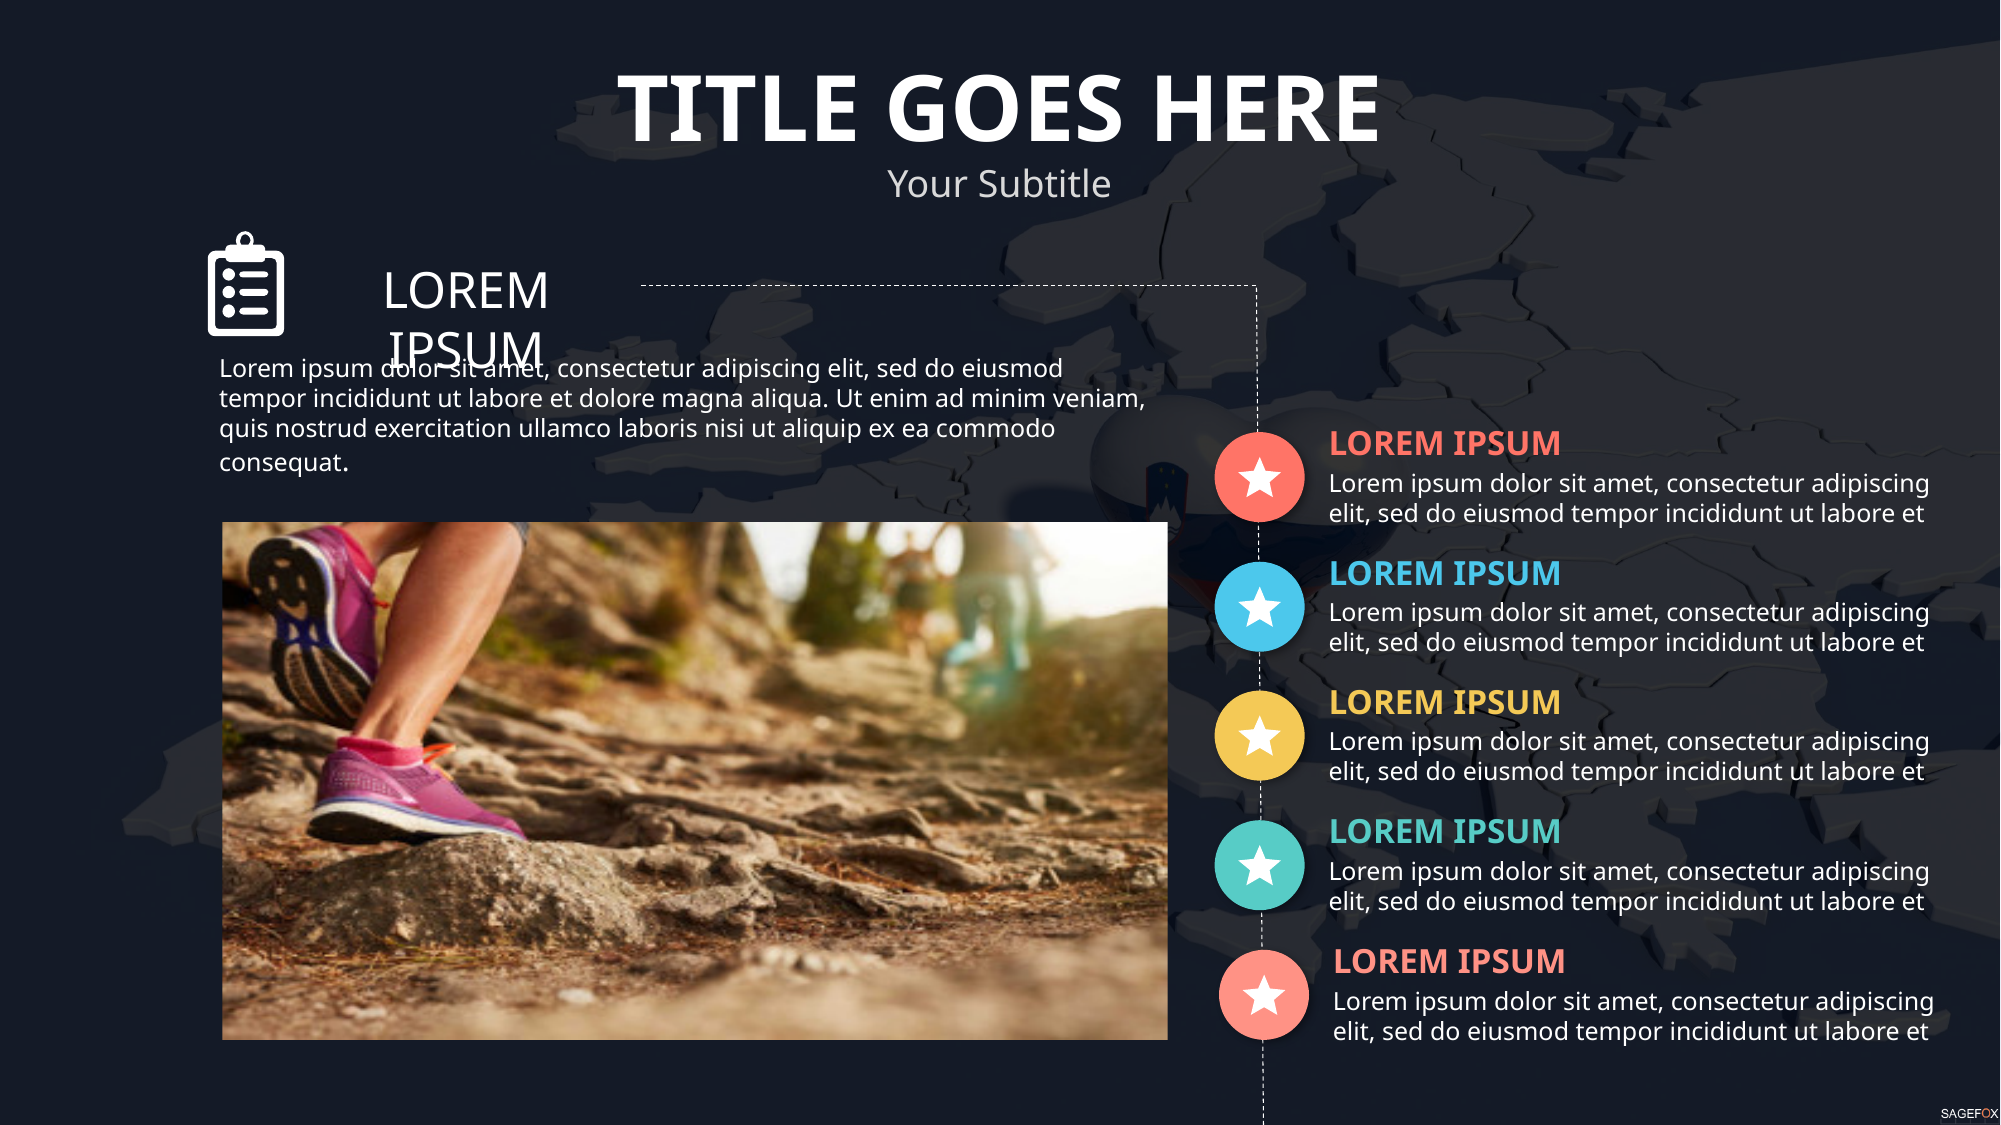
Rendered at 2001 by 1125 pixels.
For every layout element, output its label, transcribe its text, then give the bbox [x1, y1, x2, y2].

text_box [221, 521, 1169, 1041]
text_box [1214, 690, 1305, 781]
text_box Lorem ipsum dolor sit amet, consectetur adipiscing elit, sed do eiusmod tempor incididunt ut labore et dolore magna aliqua. Ut enim ad minim veniam, quis nostrud exercitation ullamco laboris nisi ut aliquip ex ea commodo consequat. [204, 344, 1168, 485]
text_box LOREM IPSUM Lorem ipsum dolor sit amet, consectetur adipiscing elit, sed do eiusmod tempor incididunt ut labore et [1318, 546, 1953, 662]
picture [0, 0, 2001, 1125]
text_box LOREM IPSUM Lorem ipsum dolor sit amet, consectetur adipiscing elit, sed do eiusmod tempor incididunt ut labore et [1318, 675, 1953, 791]
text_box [1256, 781, 1264, 820]
text_box LOREM IPSUM Lorem ipsum dolor sit amet, consectetur adipiscing elit, sed do eiusmod tempor incididunt ut labore et [1318, 805, 1953, 921]
text_box LOREM IPSUM [292, 250, 642, 344]
text_box LOREM IPSUM Lorem ipsum dolor sit amet, consectetur adipiscing elit, sed do eiusmod tempor incididunt ut labore et [1322, 935, 1958, 1050]
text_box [1214, 561, 1305, 652]
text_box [1256, 523, 1264, 561]
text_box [1256, 1040, 1264, 1125]
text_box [1256, 911, 1264, 949]
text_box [1256, 287, 1264, 432]
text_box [1214, 432, 1305, 523]
text_box LOREM IPSUM Lorem ipsum dolor sit amet, consectetur adipiscing elit, sed do eiusmod tempor incididunt ut labore et [1318, 417, 1953, 533]
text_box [207, 231, 285, 337]
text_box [1256, 652, 1264, 690]
text_box TITLE GOES HERE Your Subtitle [548, 42, 1452, 212]
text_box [1218, 949, 1309, 1040]
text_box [1214, 820, 1305, 911]
